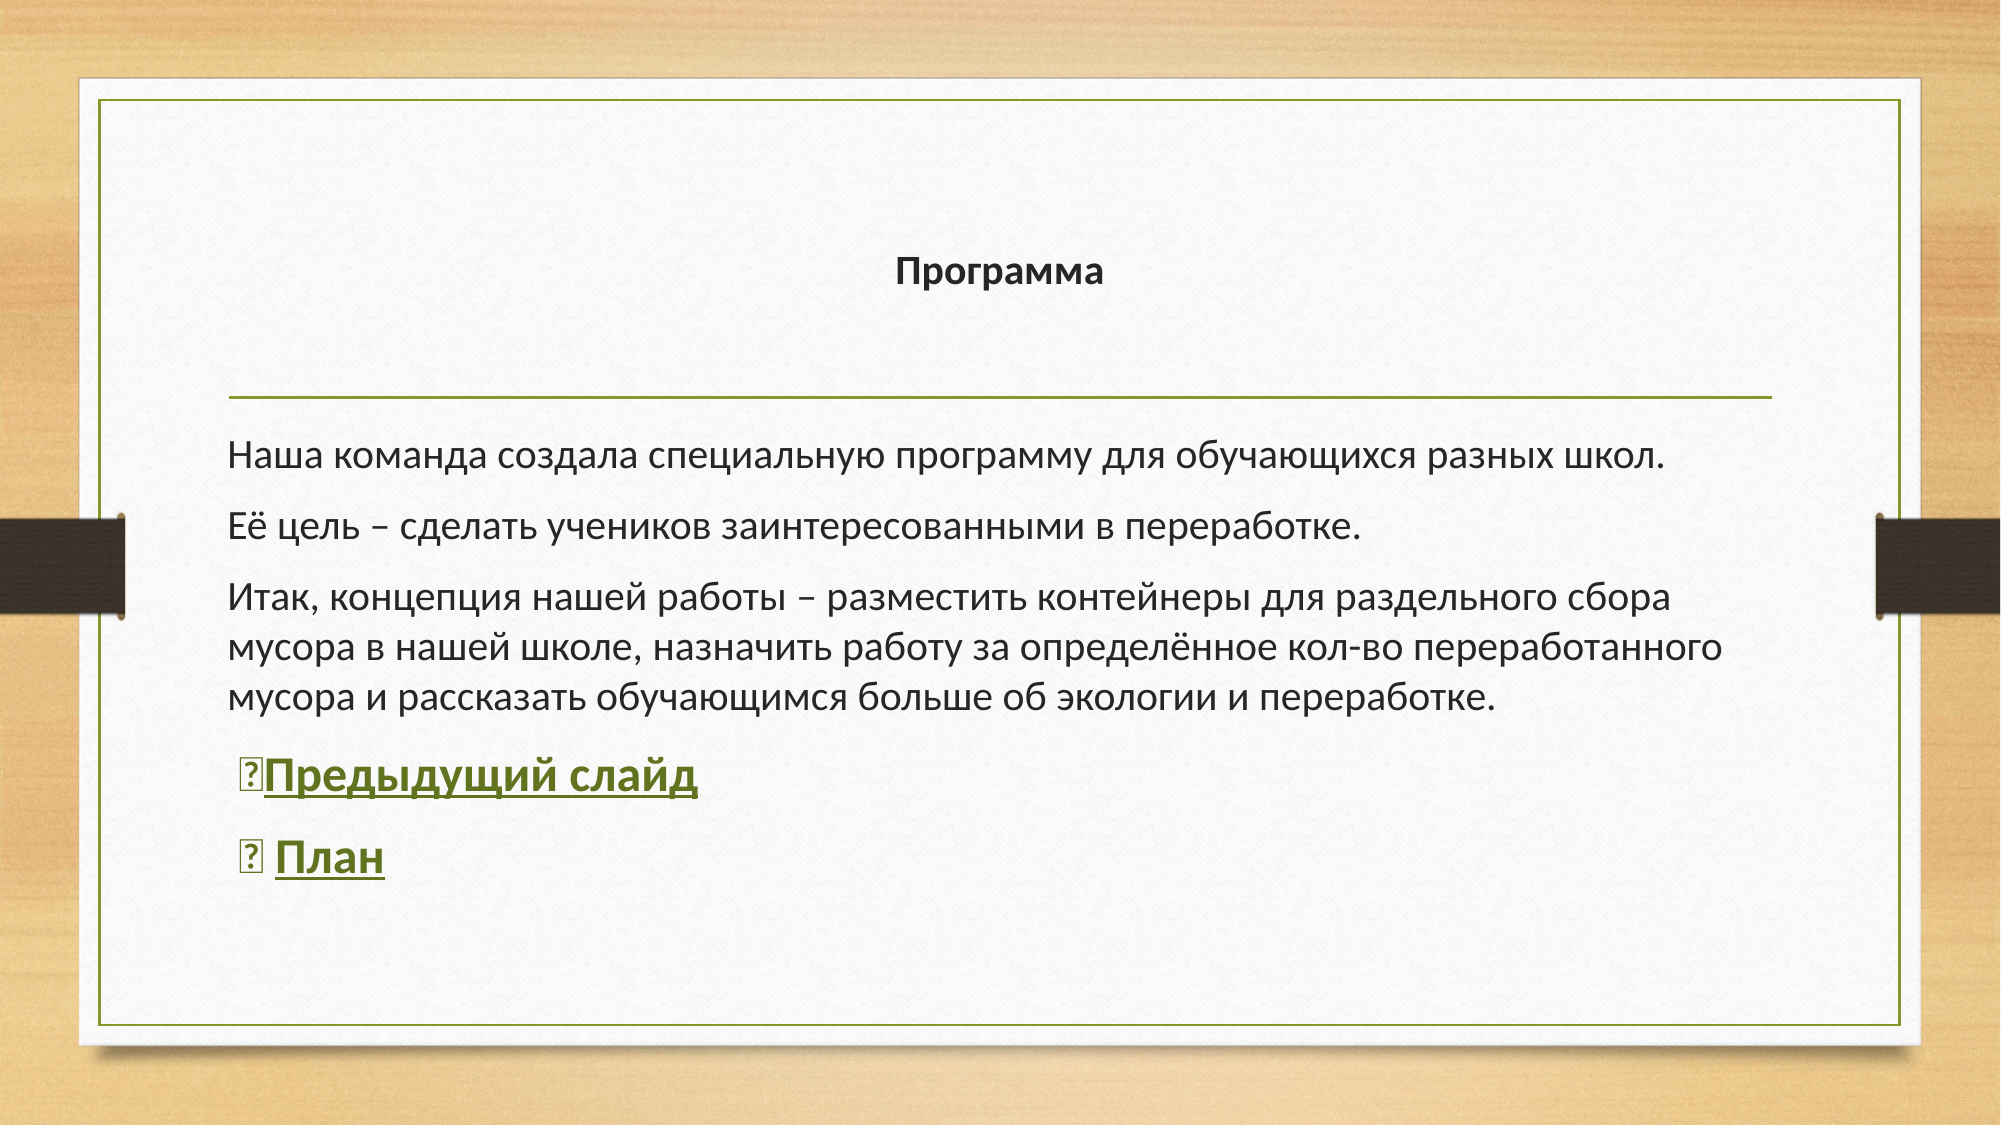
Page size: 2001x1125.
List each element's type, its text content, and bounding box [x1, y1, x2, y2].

picture [0, 0, 2001, 1125]
list Наша команда создала специальную программу для обучающихся разных школ. Её цель – сделать учеников заинтересованными в переработке. Итак, концепция нашей работы – разместить контейнеры для раздельного сбора мусора в нашей школе, назначить работу за определённое кол-во переработанного мусора и рассказать обучающимся больше об экологии и переработке. Предыдущий слайд  План [212, 419, 1788, 964]
title Программа [212, 161, 1788, 375]
